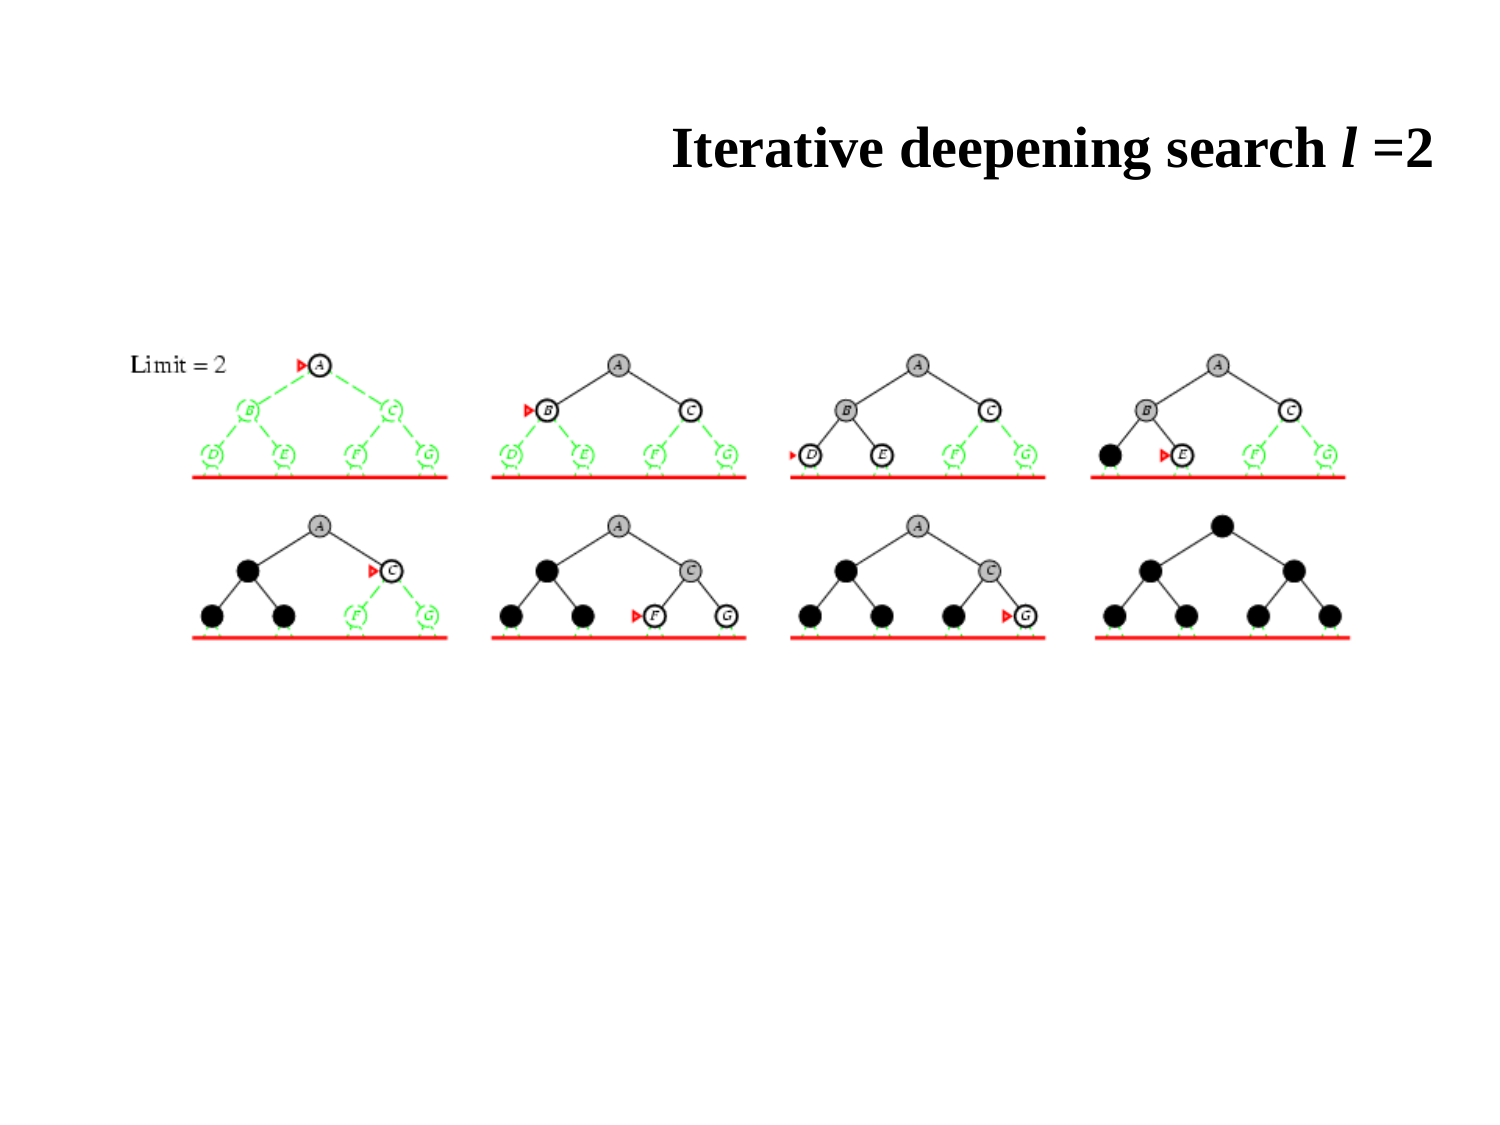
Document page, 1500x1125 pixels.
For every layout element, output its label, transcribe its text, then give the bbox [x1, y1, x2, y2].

picture [124, 337, 1376, 921]
title Iterative deepening search l =2 [174, 50, 1450, 238]
